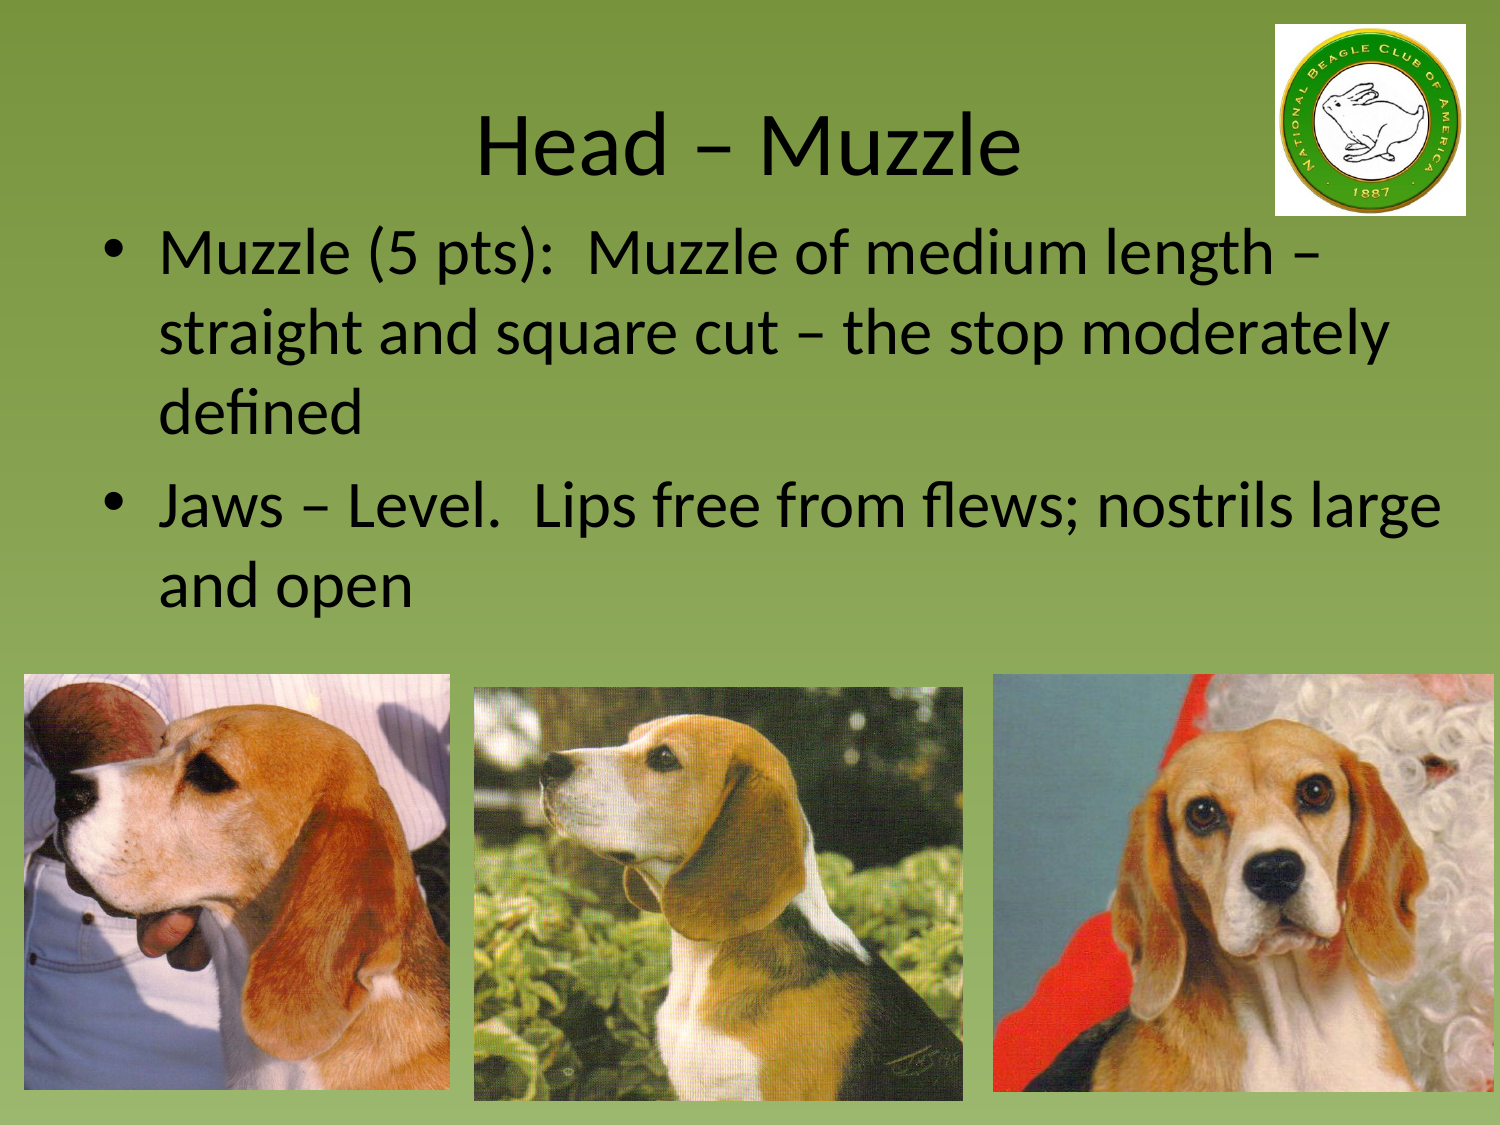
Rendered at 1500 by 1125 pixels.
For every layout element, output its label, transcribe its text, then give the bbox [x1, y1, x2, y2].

title Head – Muzzle [75, 45, 1269, 233]
picture [24, 674, 451, 1090]
list Muzzle (5 pts): Muzzle of medium length – straight and square cut – the stop moderately defined Jaws – Level. Lips free from flews; nostrils large and open [87, 200, 1463, 525]
picture [993, 674, 1495, 1092]
picture [1274, 24, 1466, 216]
picture [474, 687, 963, 1102]
